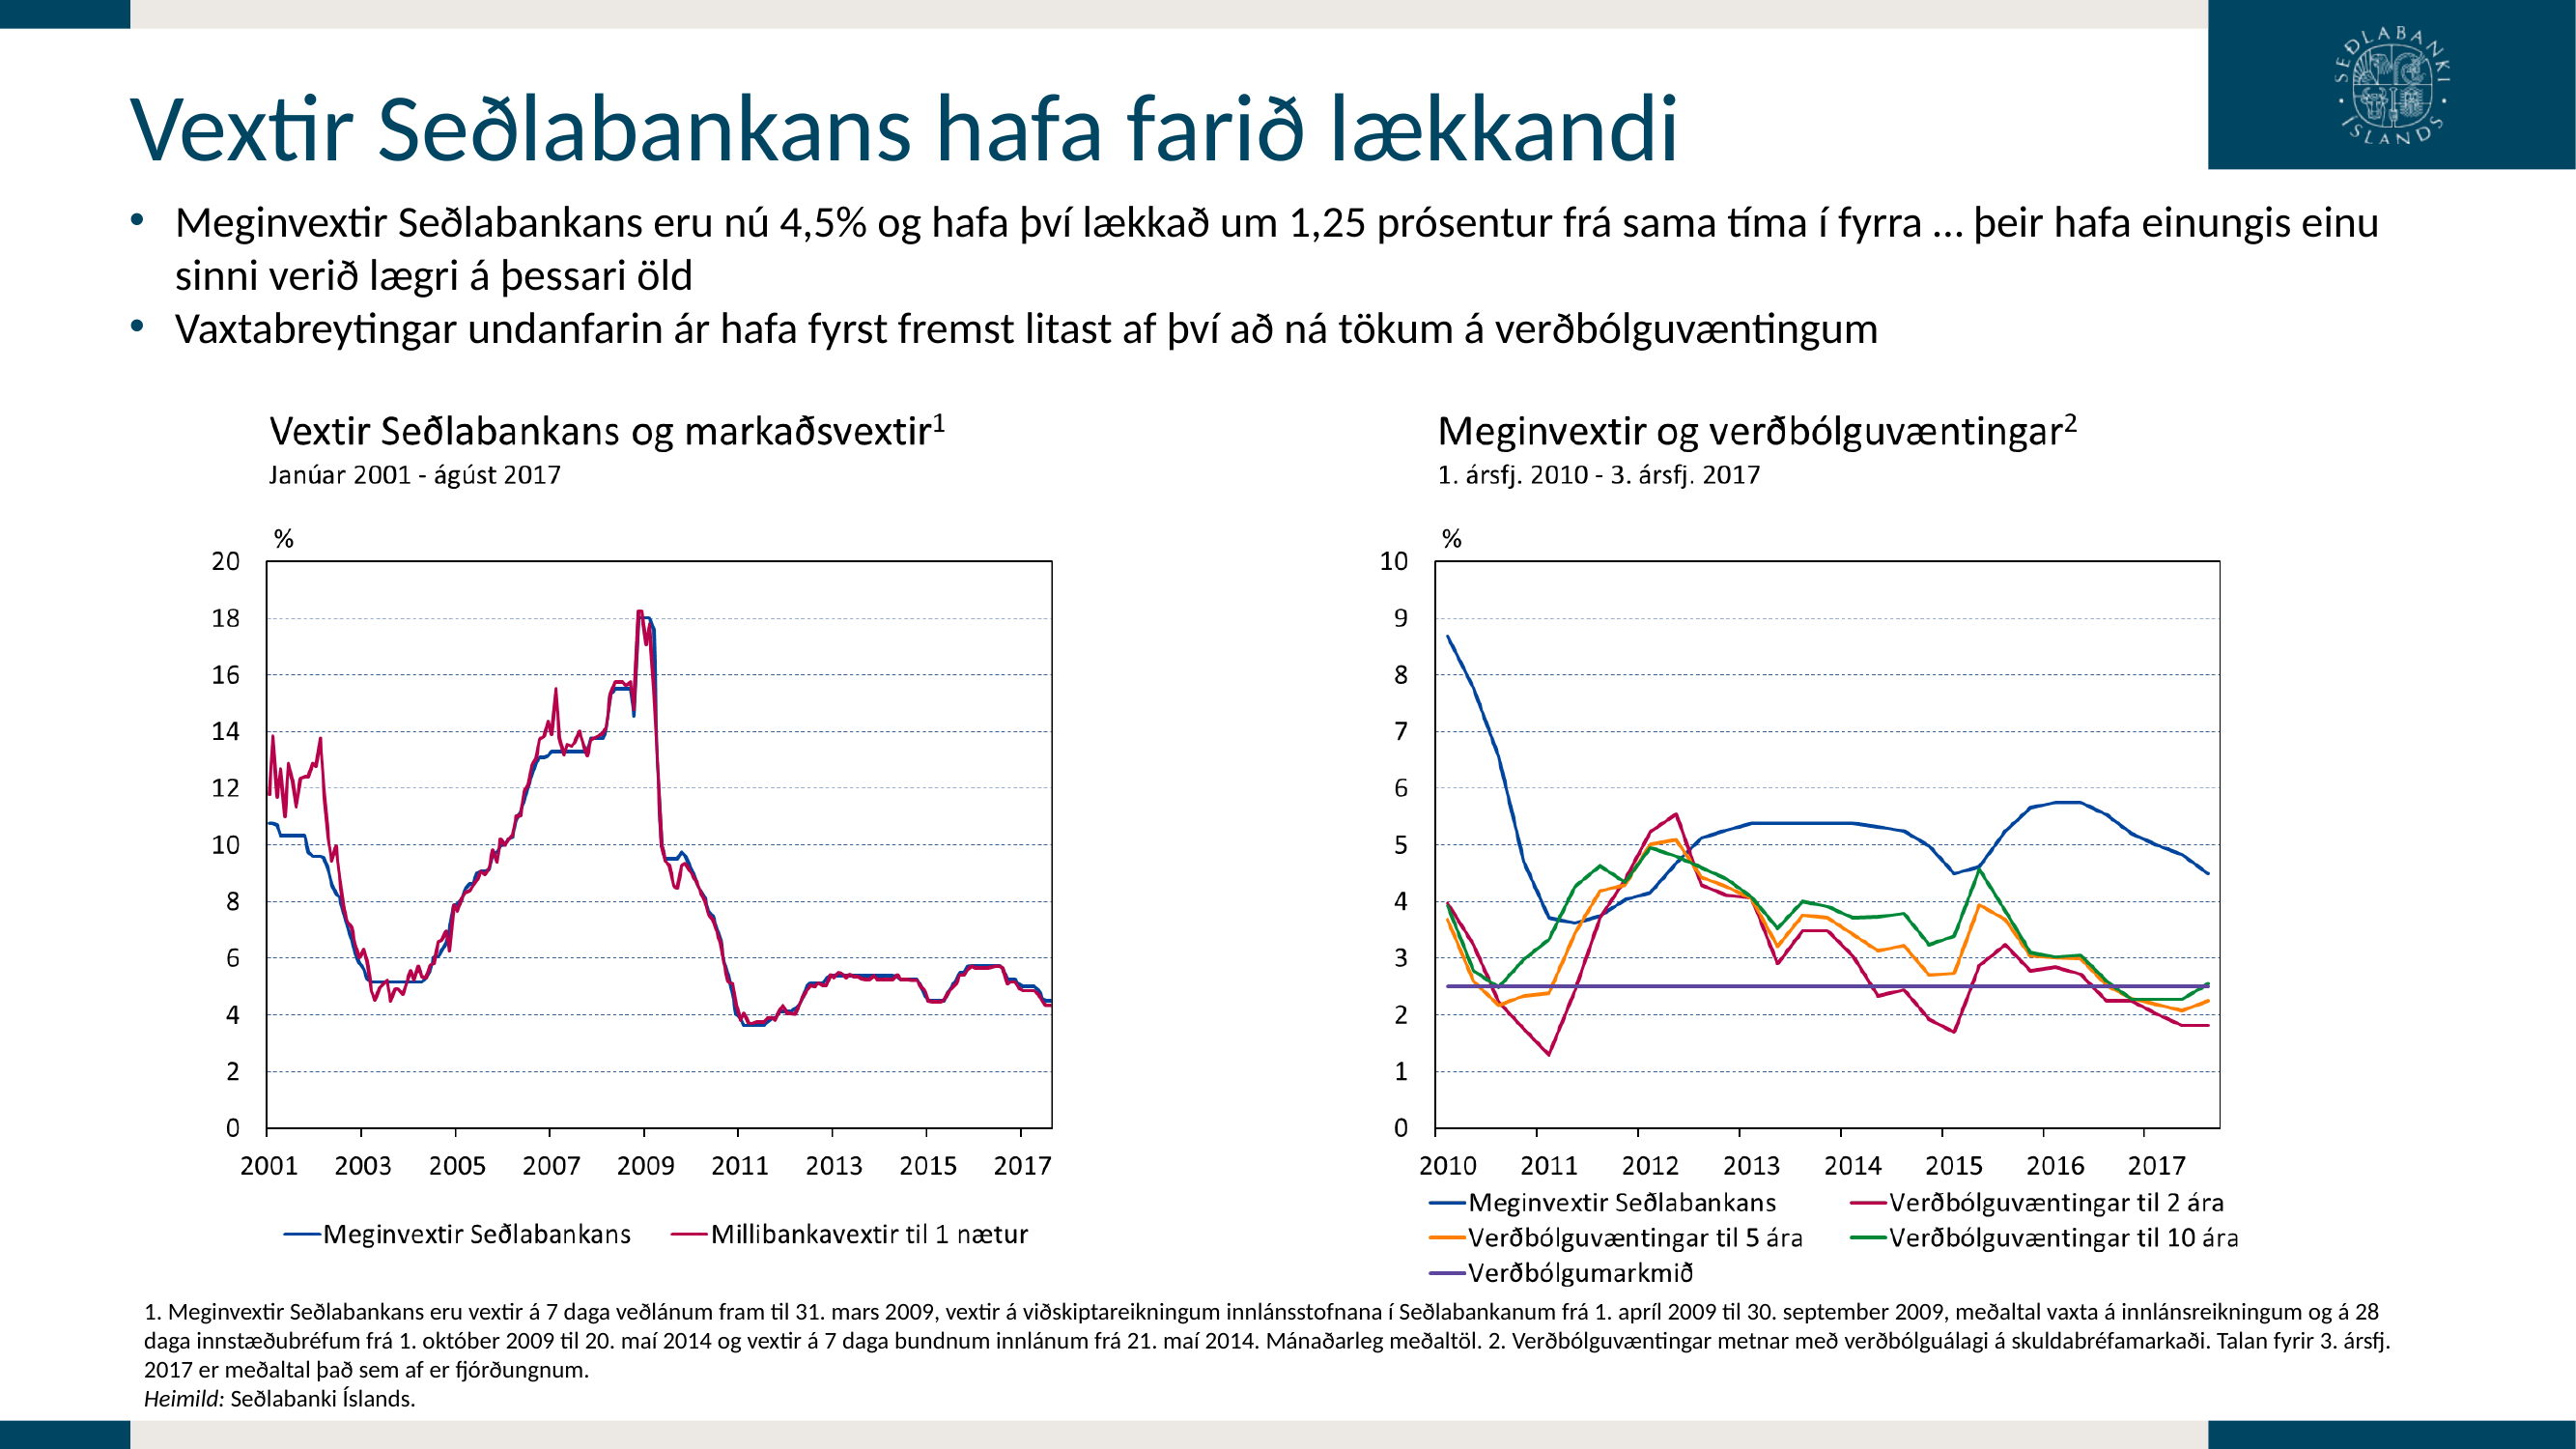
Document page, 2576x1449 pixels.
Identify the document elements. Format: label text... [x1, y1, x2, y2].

text_box 1. Meginvextir Seðlabankans eru vextir á 7 daga veðlánum fram til 31. mars 2009, vextir á viðskiptareikningum innlánsstofnana í Seðlabankanum frá 1. apríl 2009 til 30. september 2009, meðaltal vaxta á innlánsreikningum og á 28 daga innstæðubréfum frá 1. október 2009 til 20. maí 2014 og vextir á 7 daga bundnum innlánum frá 21. maí 2014. Mánaðarleg meðaltöl. 2. Verðbólguvæntingar metnar með verðbólguálagi á skuldabréfamarkaði. Talan fyrir 3. ársfj. 2017 er meðaltal það sem af er fjórðungnum. Heimild: Seðlabanki Íslands. [1122, 1279, 1335, 1419]
list Meginvextir Seðlabankans eru nú 4,5% og hafa því lækkað um 1,25 prósentur frá sama tíma í fyrra … þeir hafa einungis einu sinni verið lægri á þessari öld Vaxtabreytingar undanfarin ár hafa fyrst fremst litast af því að ná tökum á verðbólguvæntingum [129, 192, 2448, 399]
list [1340, 382, 2287, 1438]
title Vextir Seðlabankans hafa farið lækkandi [129, 86, 2178, 192]
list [170, 382, 1118, 1438]
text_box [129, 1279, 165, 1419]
text_box 1. Meginvextir Seðlabankans eru vextir á 7 daga veðlánum fram til 31. mars 2009, vextir á viðskiptareikningum innlánsstofnana í Seðlabankanum frá 1. apríl 2009 til 30. september 2009, meðaltal vaxta á innlánsreikningum og á 28 daga innstæðubréfum frá 1. október 2009 til 20. maí 2014 og vextir á 7 daga bundnum innlánum frá 21. maí 2014. Mánaðarleg meðaltöl. 2. Verðbólguvæntingar metnar með verðbólguálagi á skuldabréfamarkaði. Talan fyrir 3. ársfj. 2017 er meðaltal það sem af er fjórðungnum. Heimild: Seðlabanki Íslands. [2290, 1279, 2448, 1419]
